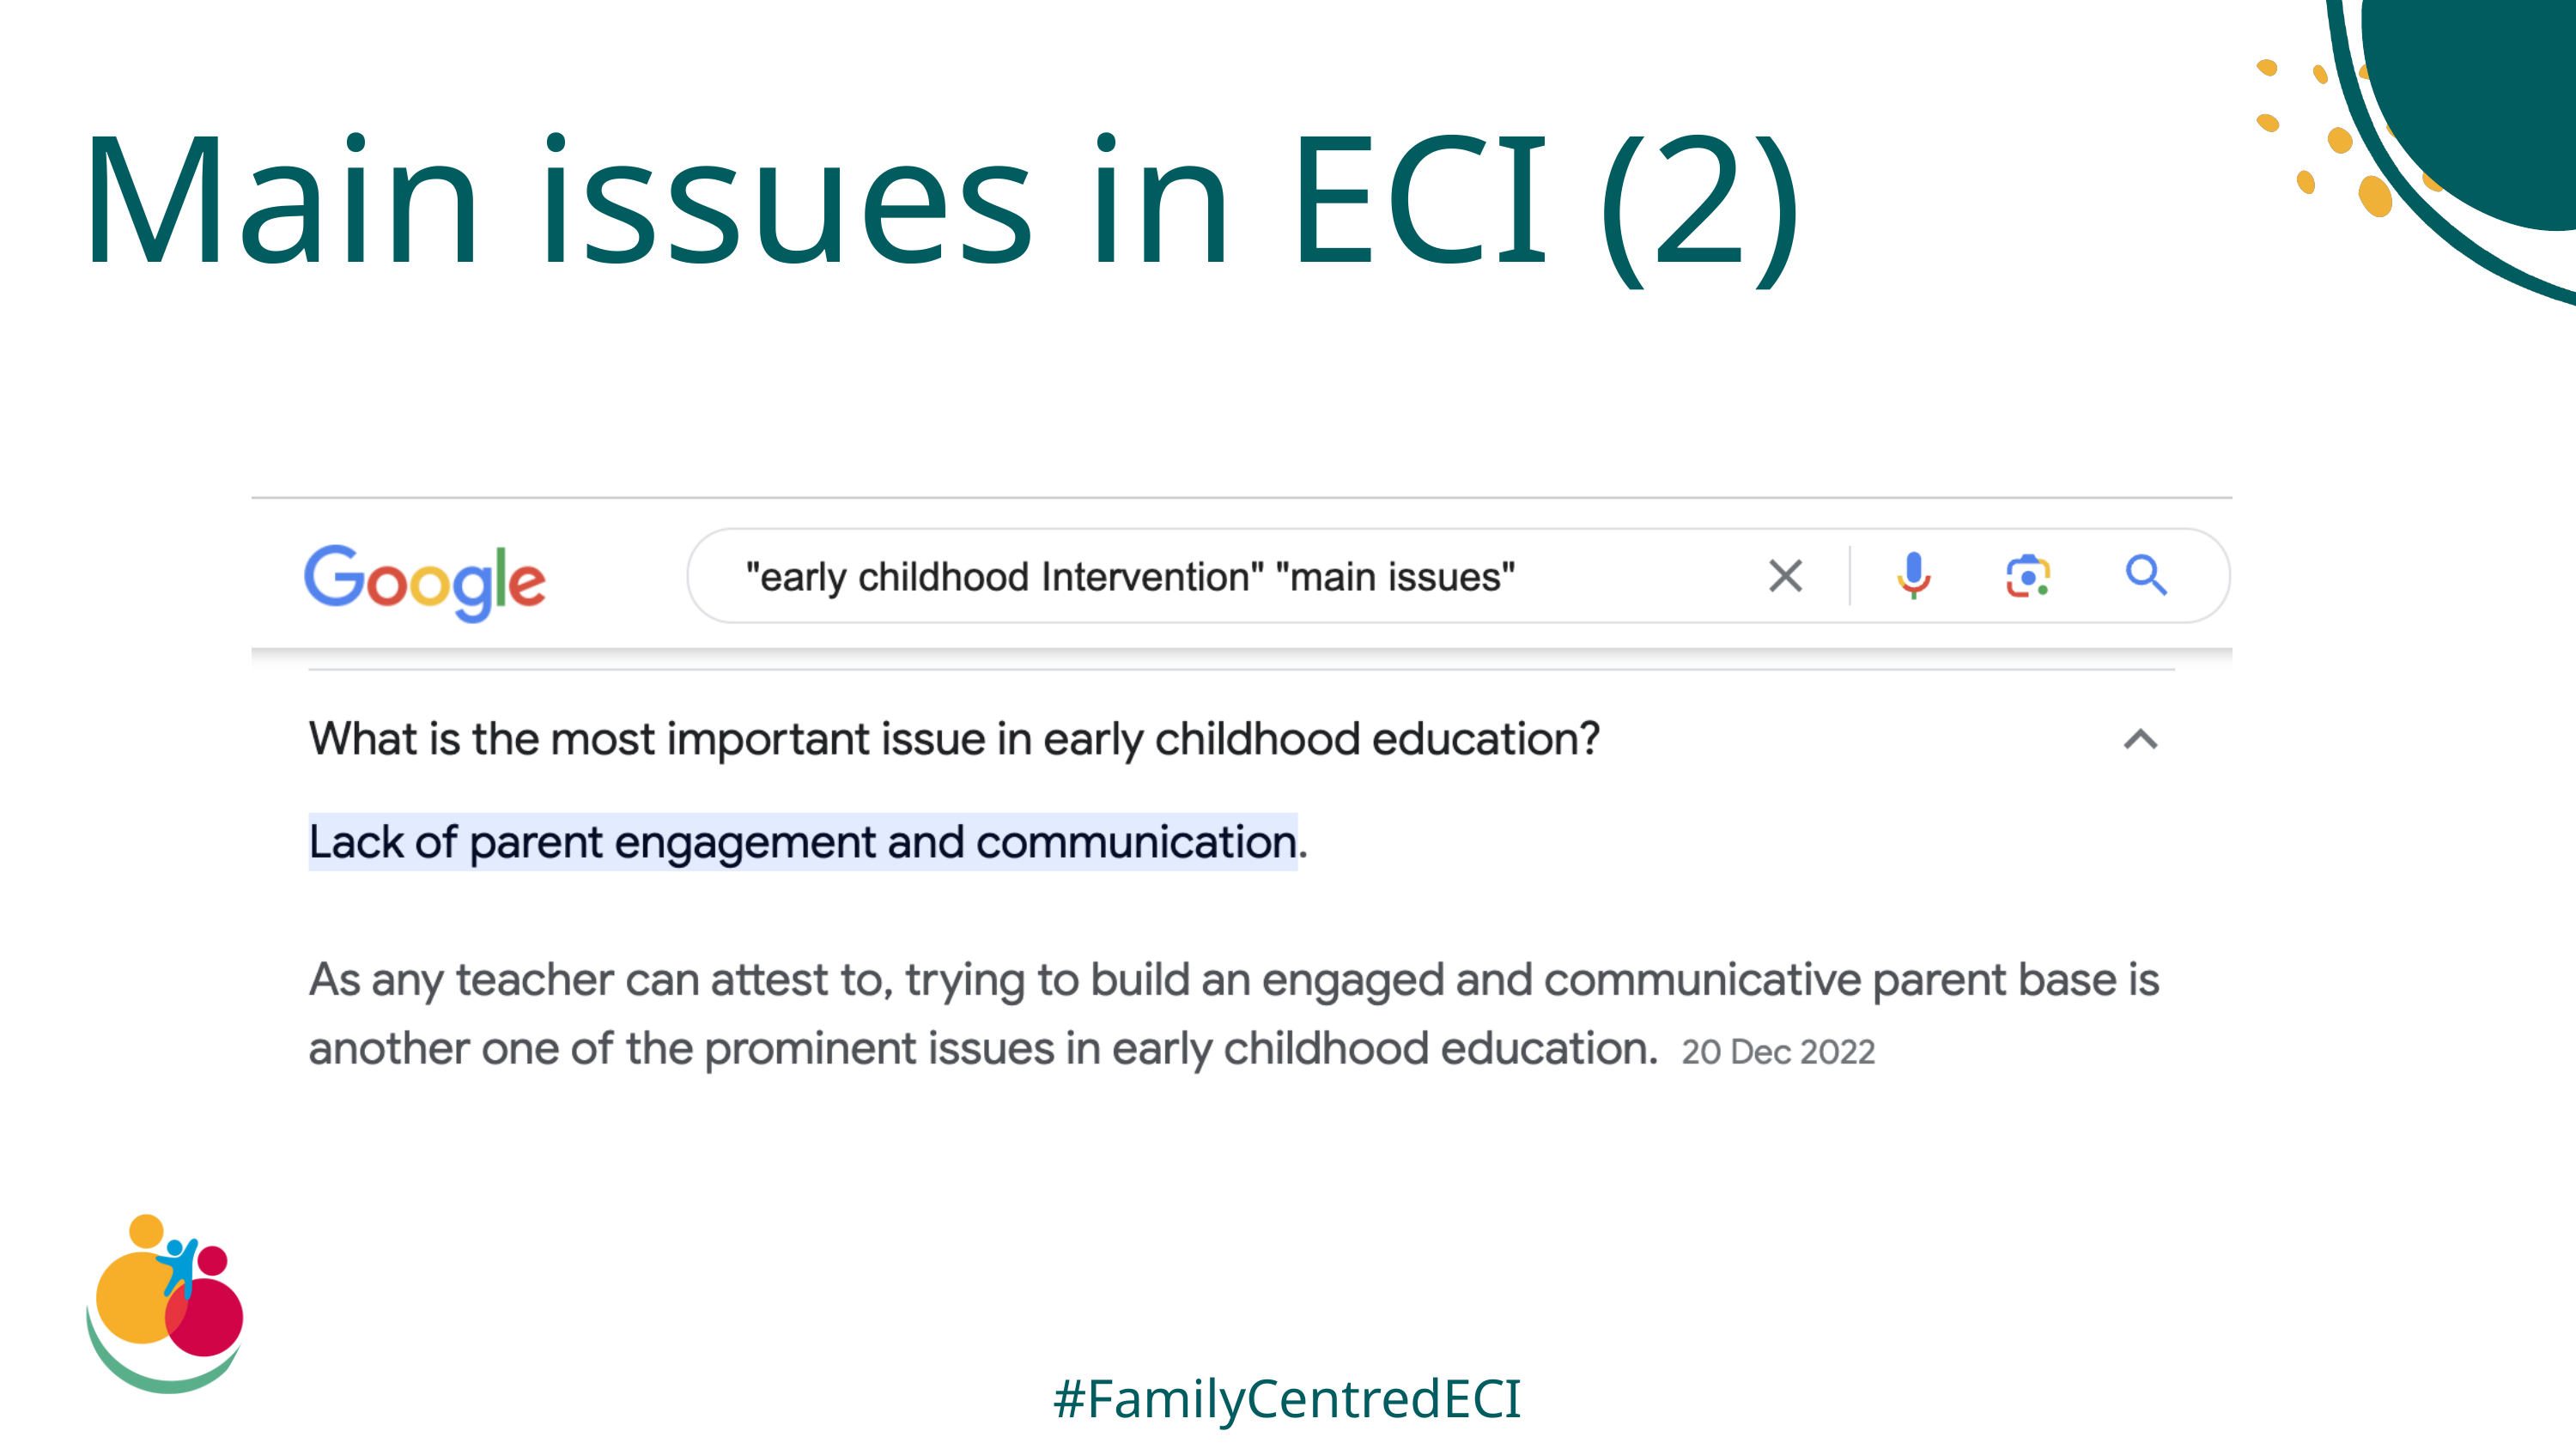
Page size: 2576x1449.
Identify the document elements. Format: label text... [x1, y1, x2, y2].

text_box Main issues in ECI (2) [76, 87, 1964, 298]
text_box #FamilyCentredECI [1049, 1340, 1527, 1428]
picture [252, 494, 2233, 1146]
text_box [38, 1194, 252, 1414]
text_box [2257, 0, 2576, 326]
